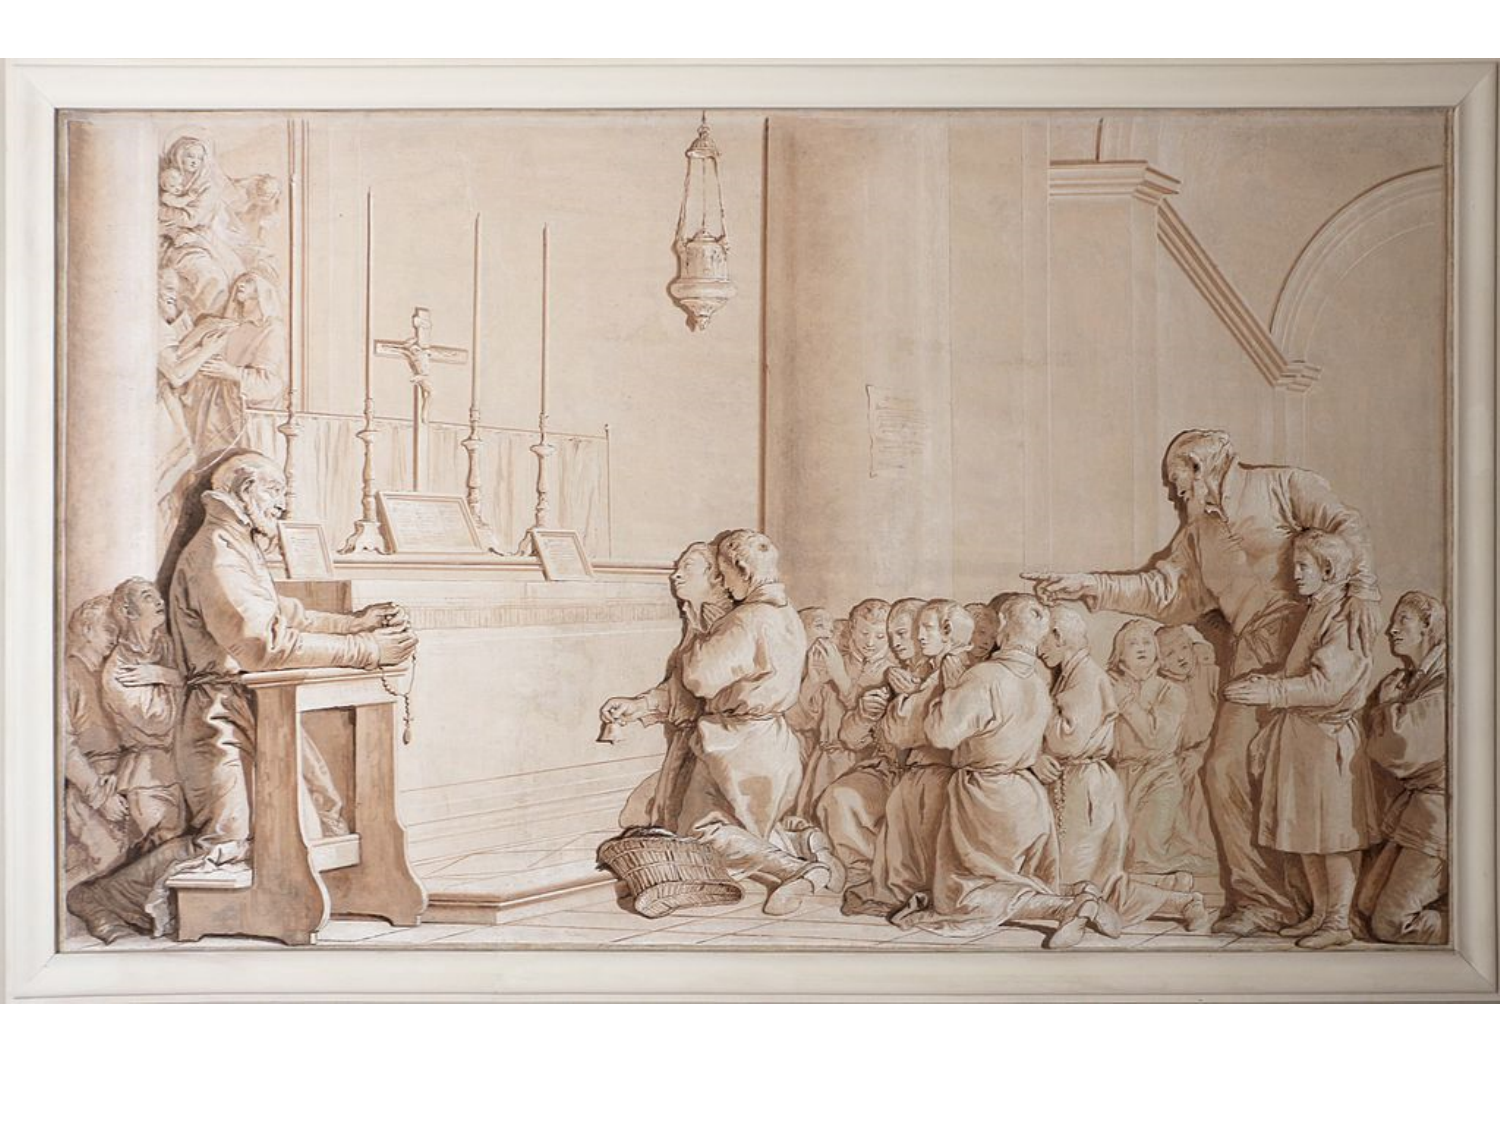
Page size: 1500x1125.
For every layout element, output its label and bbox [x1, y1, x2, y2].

picture [0, 58, 1500, 1004]
